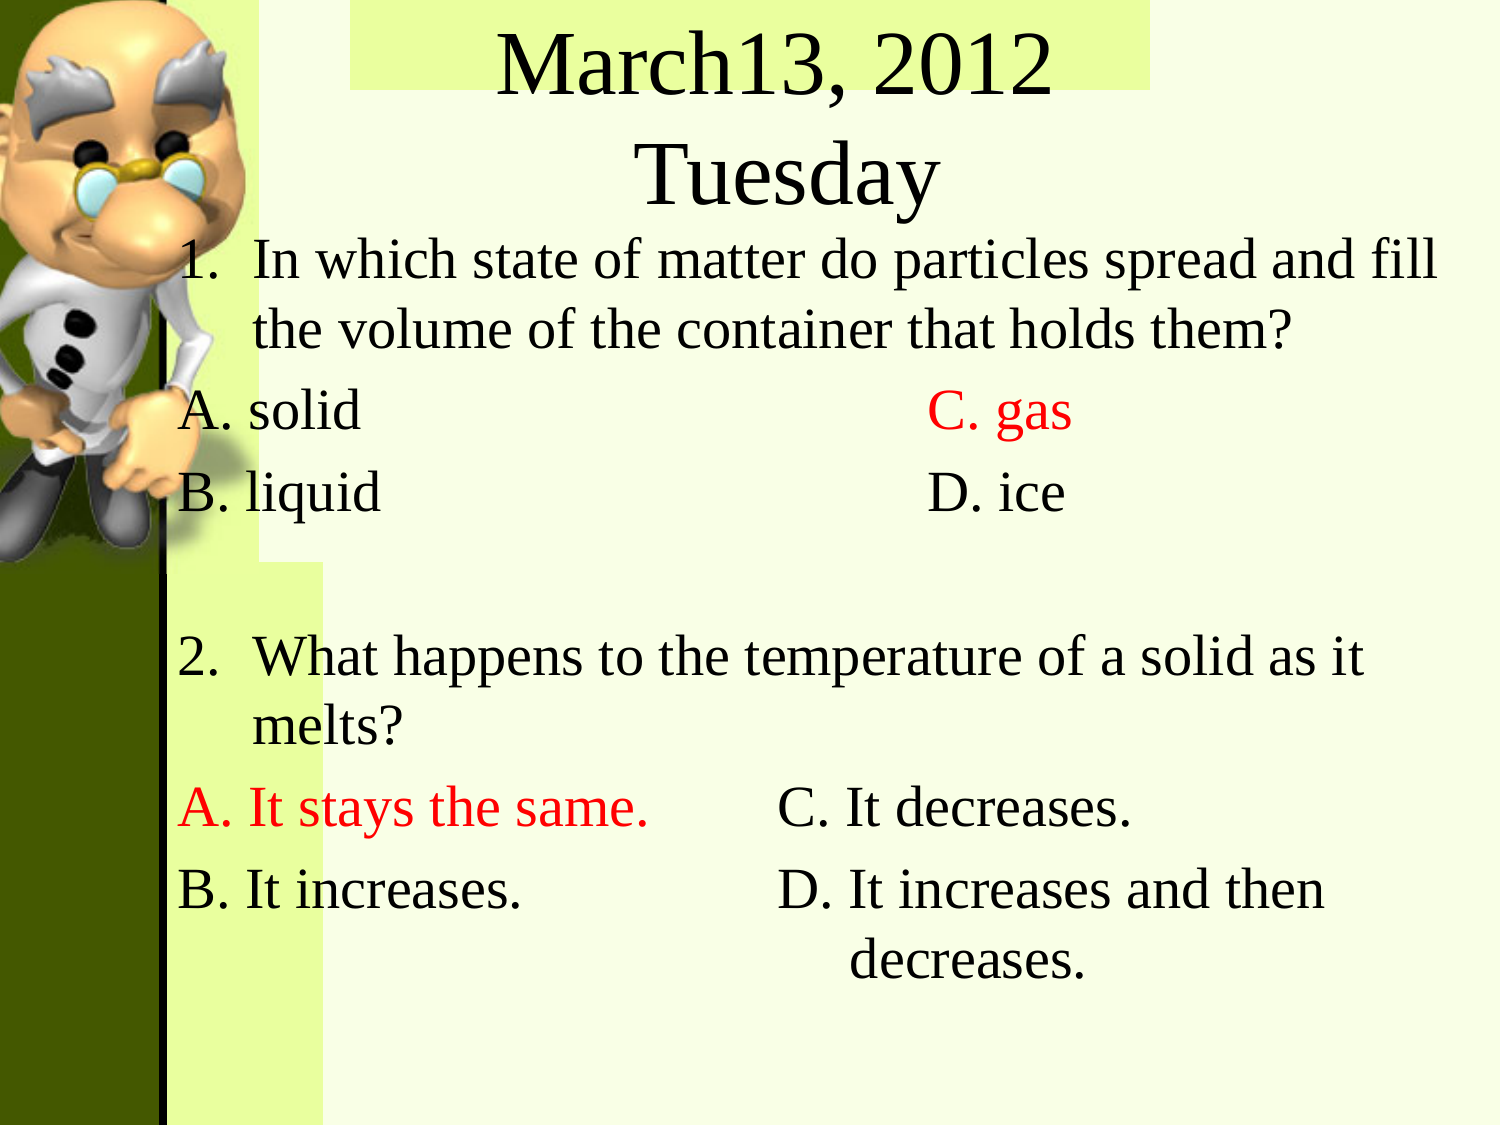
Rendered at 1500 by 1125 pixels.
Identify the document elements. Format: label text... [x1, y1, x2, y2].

picture [0, 0, 323, 1125]
text_box March13, 2012 Tuesday [149, 0, 1425, 225]
subtitle In which state of matter do particles spread and fill the volume of the container that holds them? A. solid C. gas B. liquid D. ice What happens to the temperature of a solid as it melts? A. It stays the same. C. It decreases. B. It increases. D. It increases and then decreases. [162, 212, 1500, 1101]
